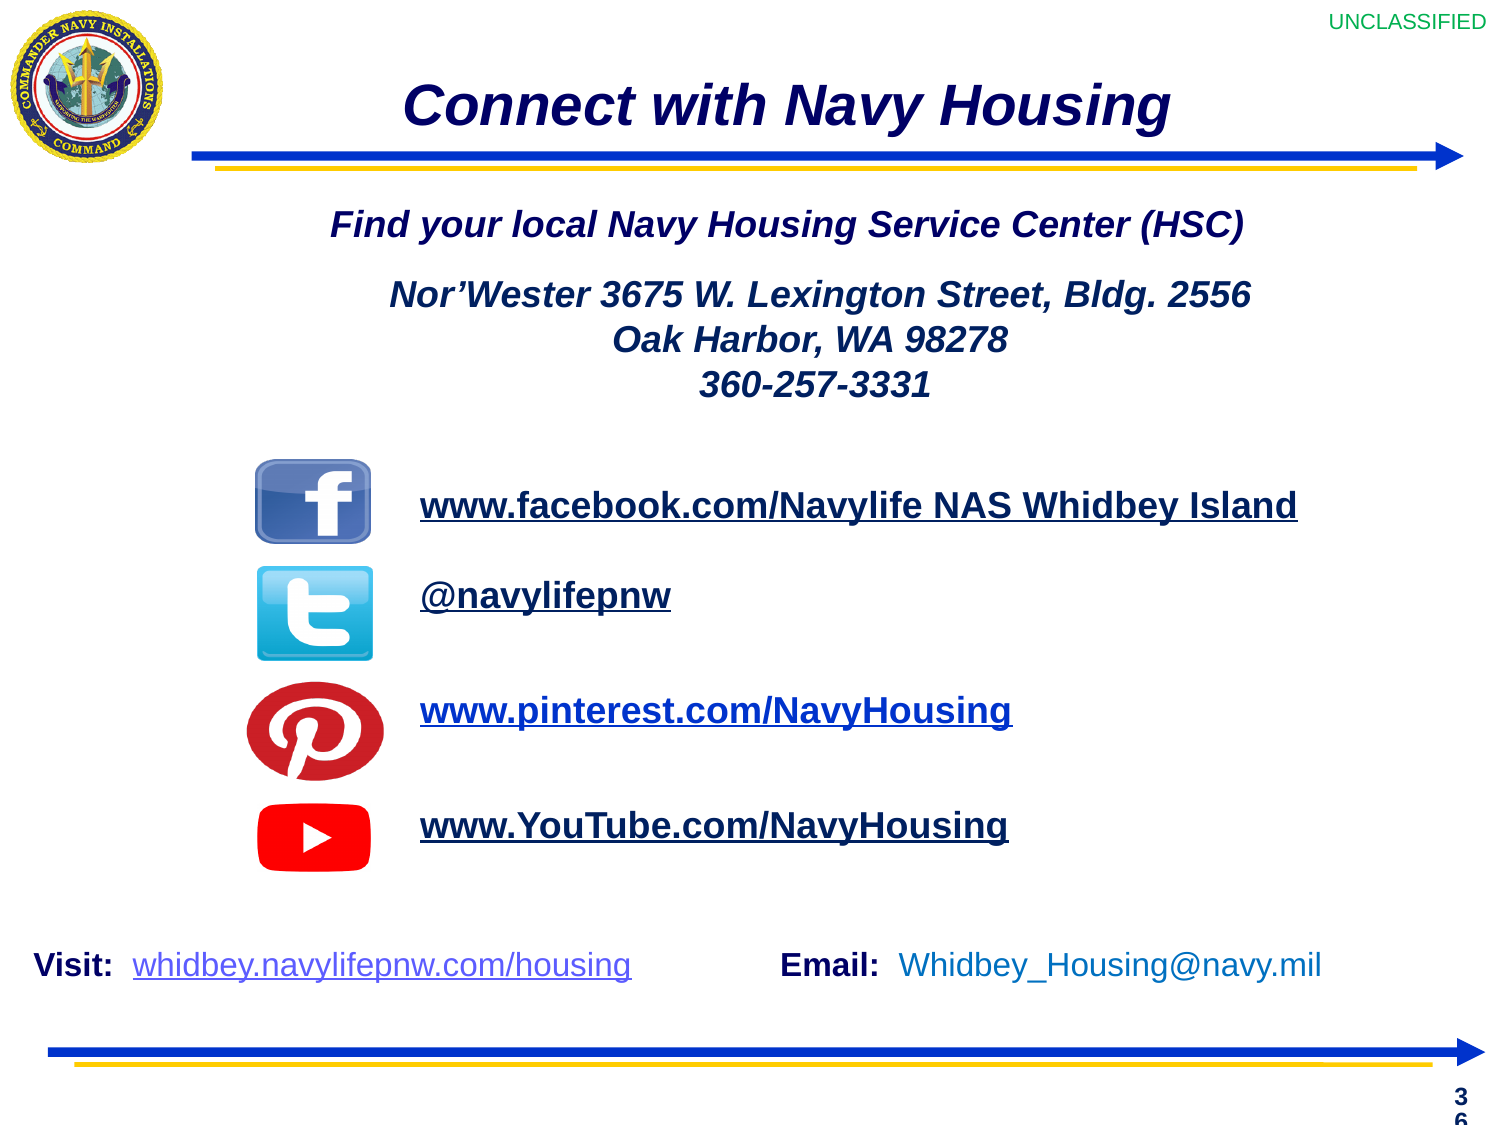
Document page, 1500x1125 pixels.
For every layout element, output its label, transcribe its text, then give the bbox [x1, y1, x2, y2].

picture [10, 10, 163, 163]
title Connect with Navy Housing [149, 65, 1426, 138]
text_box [224, 459, 1450, 872]
slide_number 36 [1439, 1070, 1490, 1122]
list Find your local Navy Housing Service Center (HSC) Nor’Wester 3675 W. Lexington Street, Bldg. 2556 Oak Harbor, WA 98278 360-257-3331 [105, 192, 1469, 1016]
text_box Visit: whidbey.navylifepnw.com/housing Email: Whidbey_Housing@navy.mil [0, 935, 1440, 1031]
